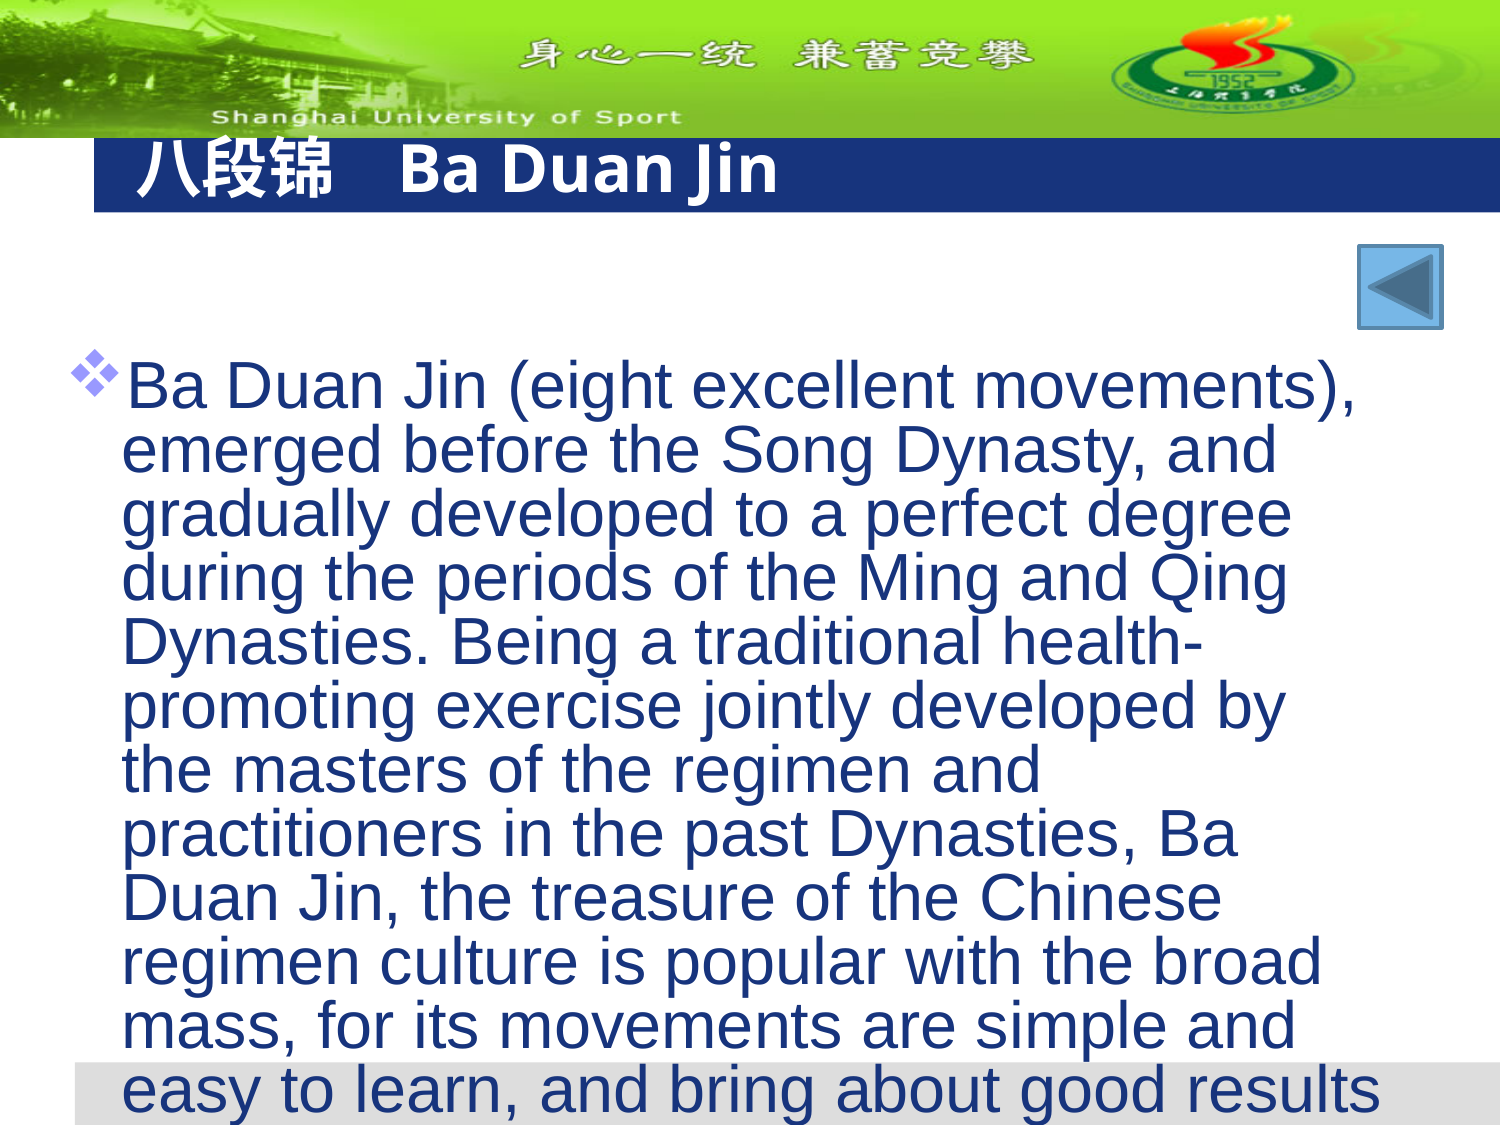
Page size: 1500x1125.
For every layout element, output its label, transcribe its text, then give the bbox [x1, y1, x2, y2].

title 八段锦 Ba Duan Jin [120, 119, 1401, 213]
picture [0, 0, 1500, 138]
list Ba Duan Jin (eight excellent movements), emerged before the Song Dynasty, and gradually developed to a perfect degree during the periods of the Ming and Qing Dynasties. Being a traditional health-promoting exercise jointly developed by the masters of the regimen and practitioners in the past Dynasties, Ba Duan Jin, the treasure of the Chinese regimen culture is popular with the broad mass, for its movements are simple and easy to learn, and bring about good results in health-building. [49, 349, 1401, 1026]
text_box [1357, 244, 1444, 330]
